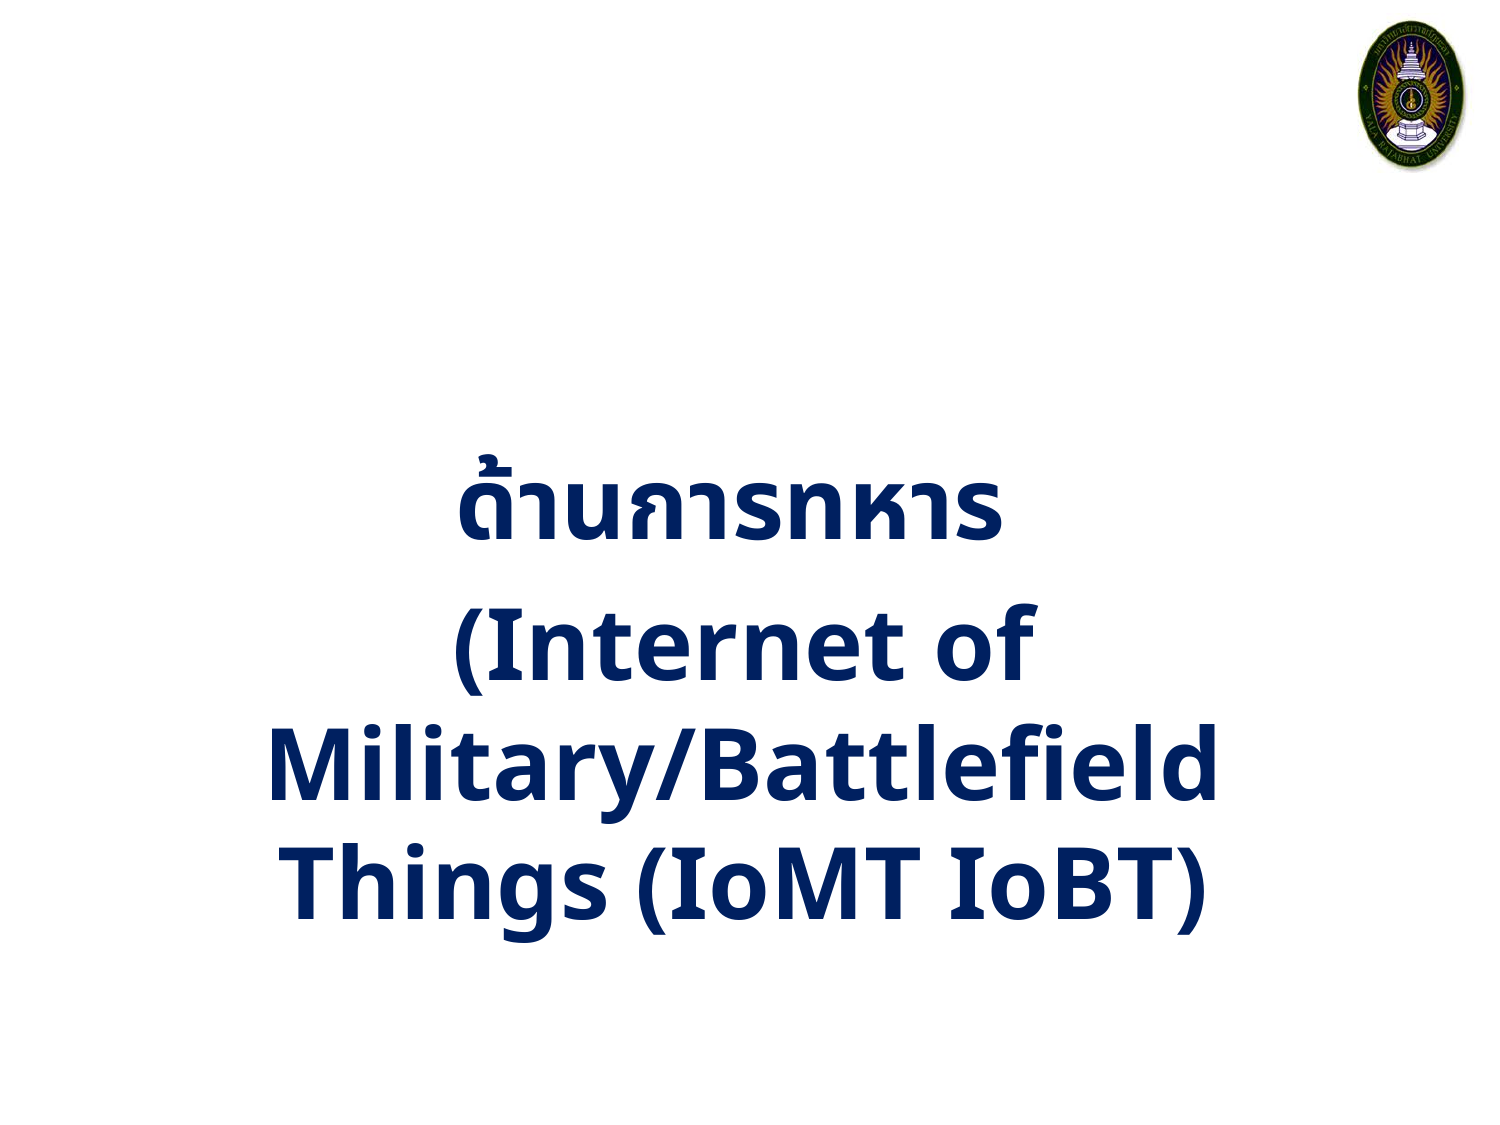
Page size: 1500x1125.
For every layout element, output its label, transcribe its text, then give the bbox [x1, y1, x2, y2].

picture [1328, 13, 1495, 173]
text_box ด้านการทหาร (Internet of Military/Battlefield Things (IoMT IoBT) [82, 432, 1406, 587]
